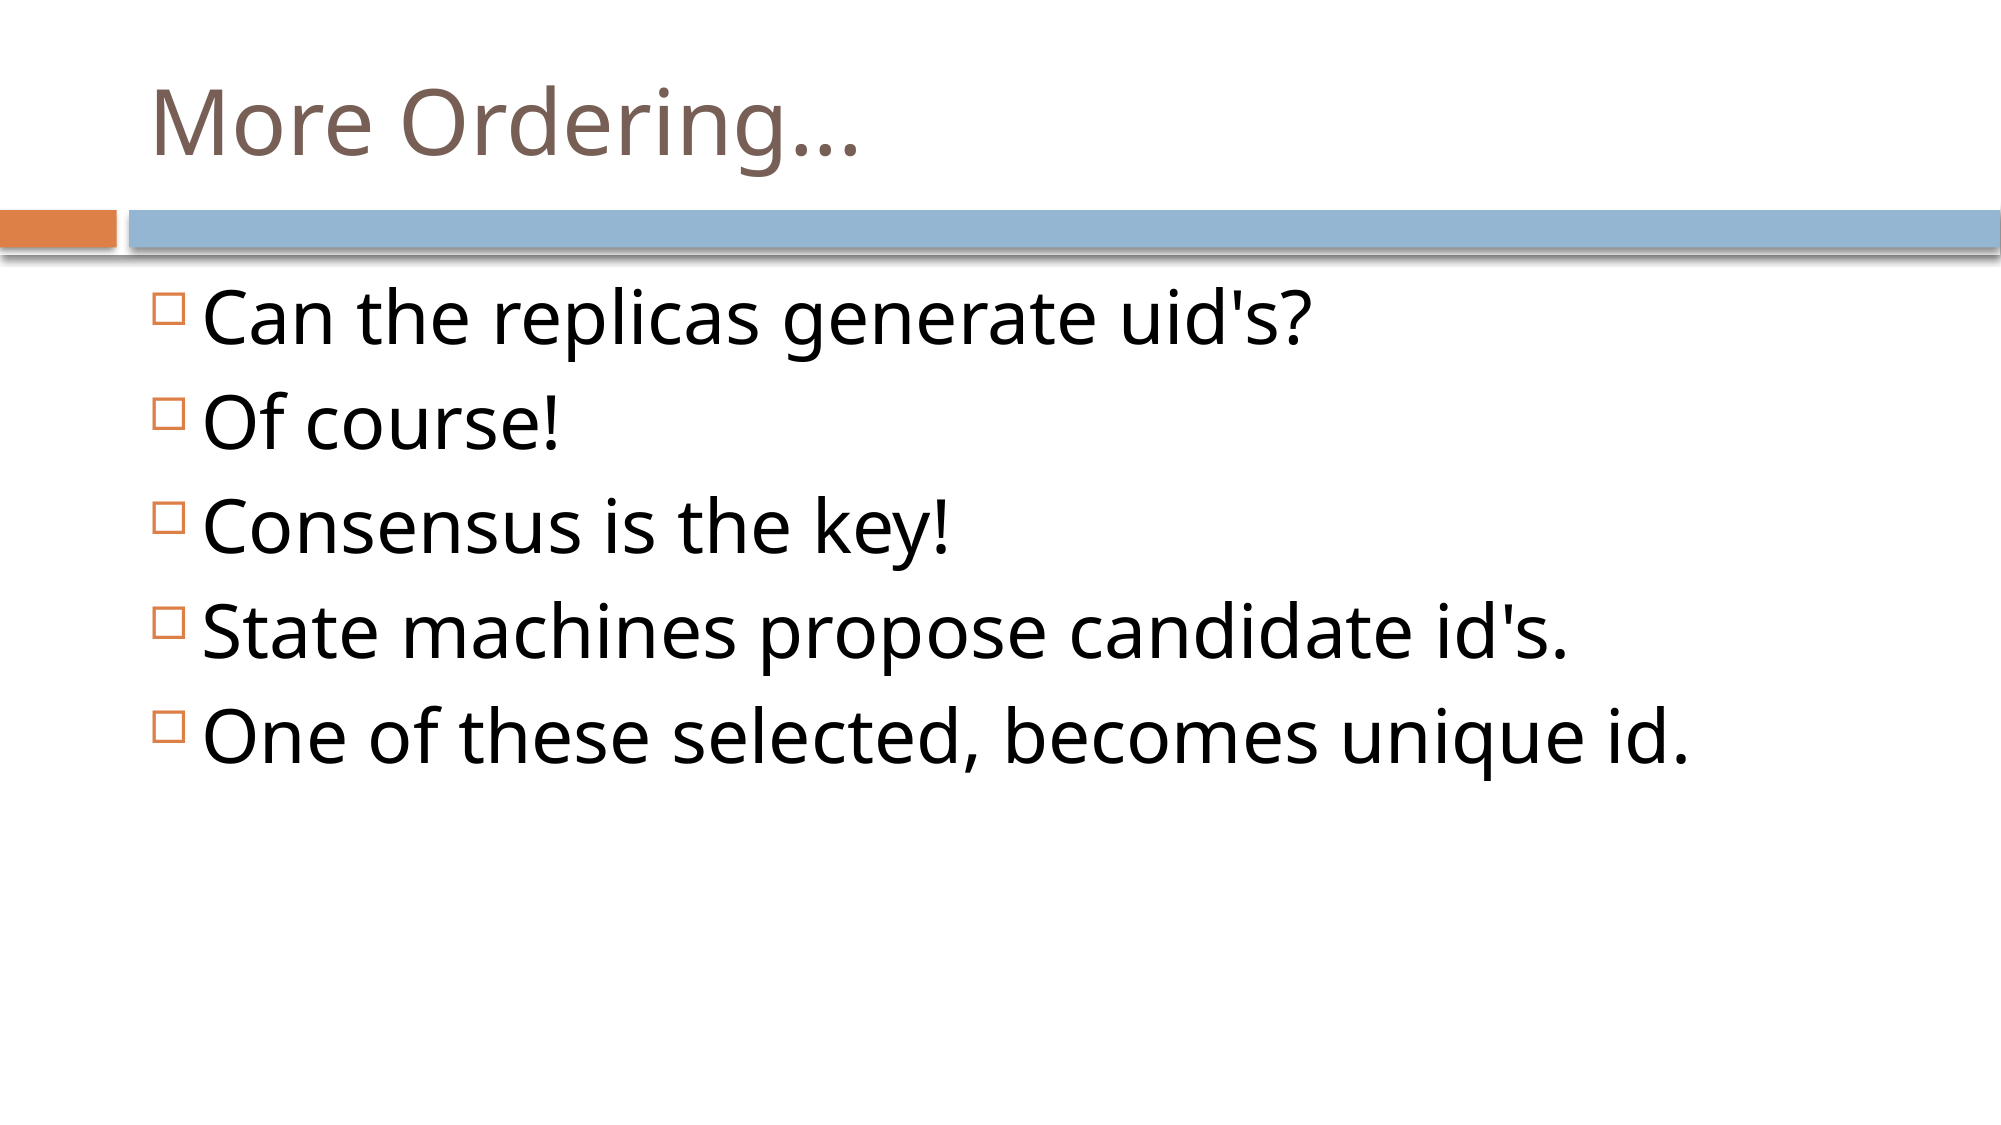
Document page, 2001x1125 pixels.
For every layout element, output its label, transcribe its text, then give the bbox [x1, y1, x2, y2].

title More Ordering... [133, 37, 1918, 200]
list Can the replicas generate uid's? Of course! Consensus is the key! State machines propose candidate id's. One of these selected, becomes unique id. [133, 262, 1918, 1000]
